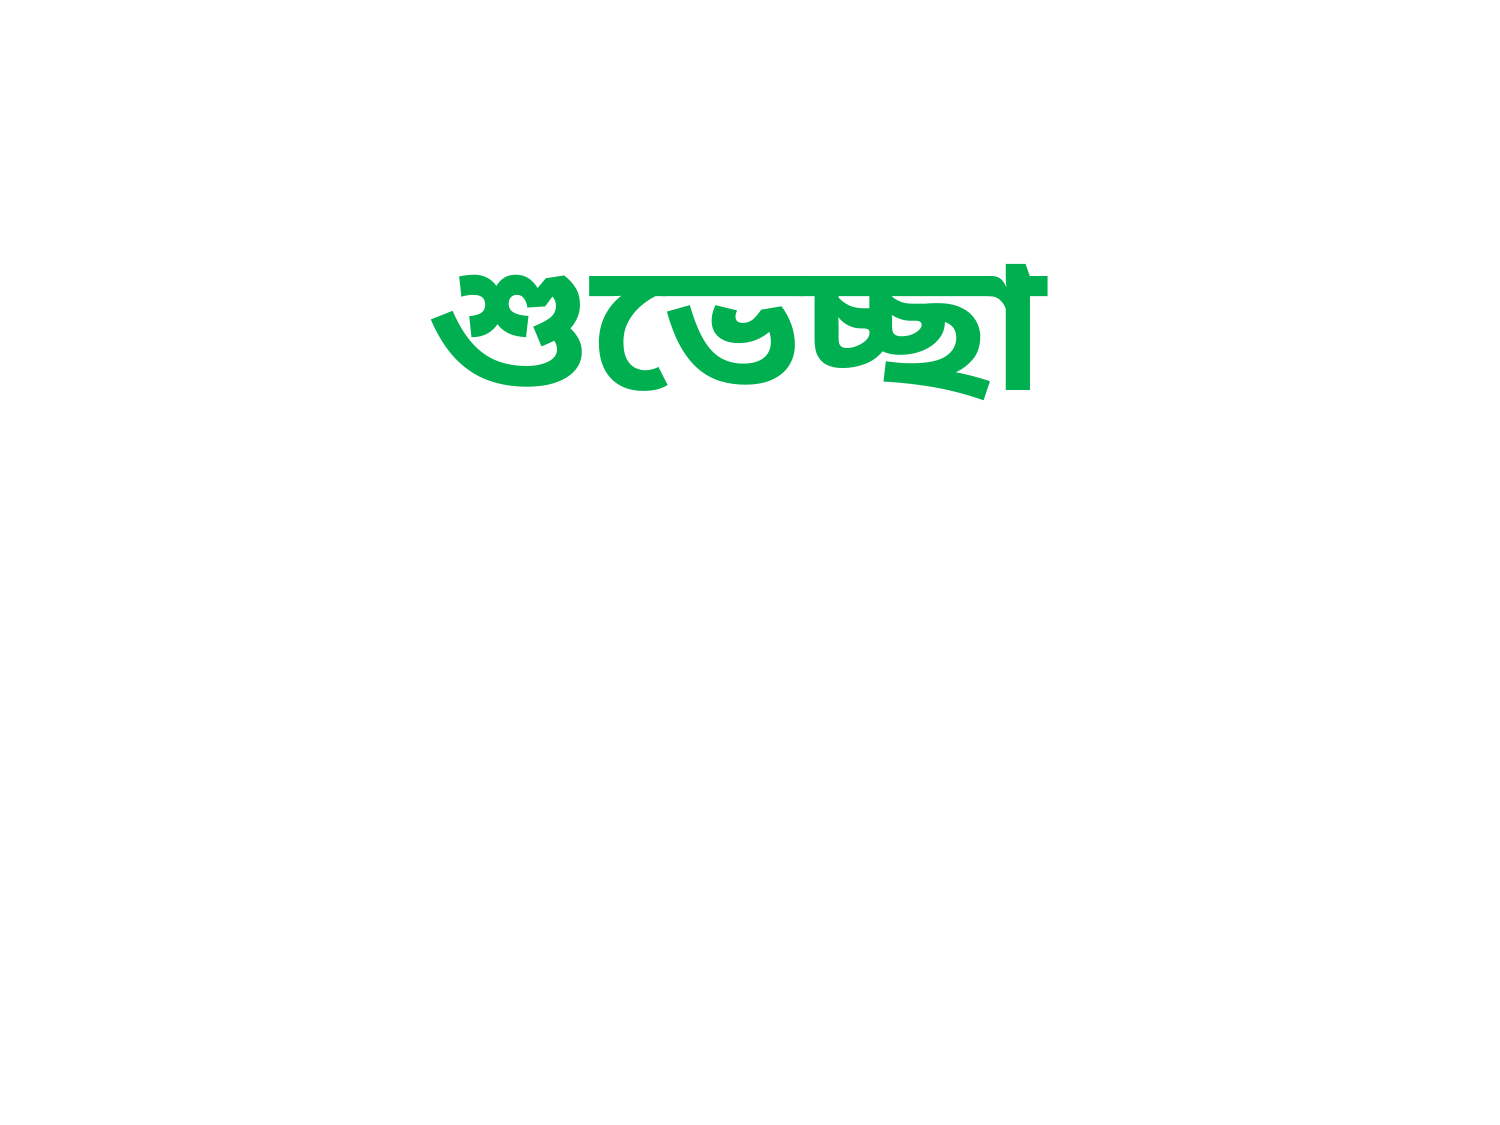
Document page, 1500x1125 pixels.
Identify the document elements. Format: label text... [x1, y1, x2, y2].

text_box শুভেচ্ছা [99, 199, 1375, 435]
